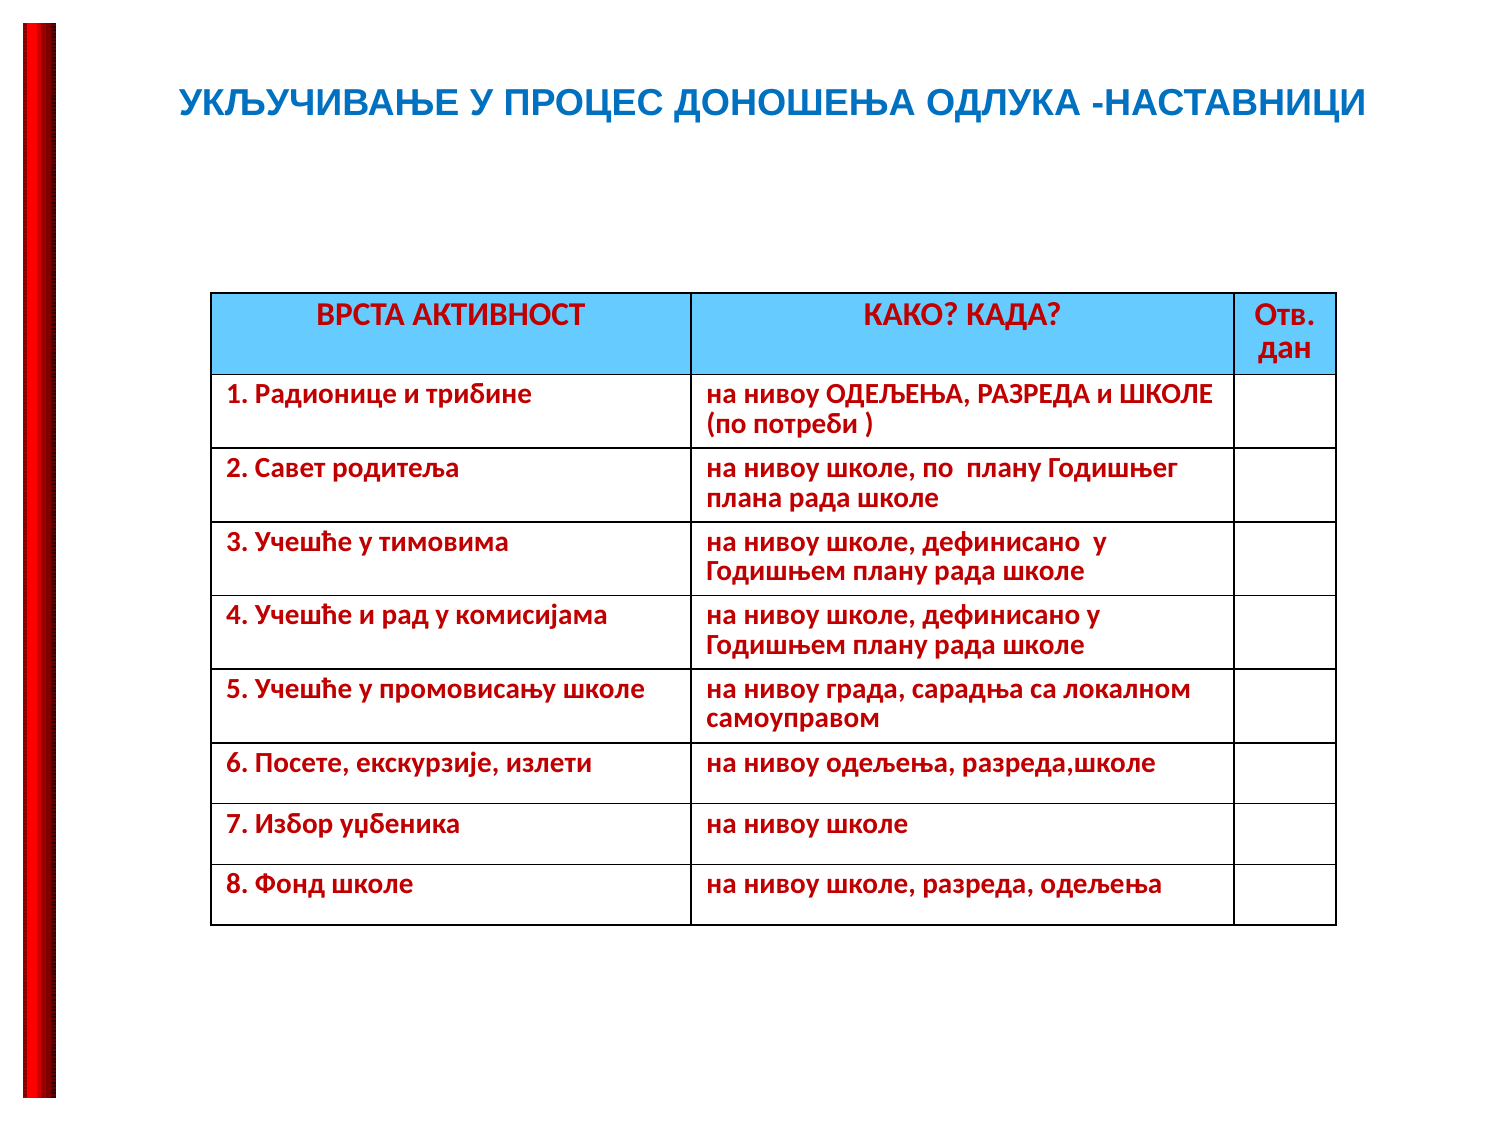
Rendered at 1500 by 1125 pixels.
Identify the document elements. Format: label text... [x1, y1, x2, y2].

picture [23, 22, 56, 1099]
table_cell [1235, 670, 1335, 742]
table_cell на нивоу школе, дефинисано у Годишњем плану рада школе [692, 596, 1233, 668]
table_header ВРСТА АКТИВНОСТ [212, 294, 690, 374]
table_cell [1235, 375, 1335, 447]
text_box УКЉУЧИВАЊЕ У ПРОЦЕС ДОНОШЕЊА ОДЛУКА -НАСТАВНИЦИ [163, 70, 1453, 130]
table_cell [1235, 865, 1335, 924]
table_cell [1235, 804, 1335, 864]
table_cell на нивоу ОДЕЉЕЊА, РАЗРЕДА и ШКОЛЕ (по потреби ) [692, 375, 1233, 447]
table_cell 3. Учешће у тимовима [212, 523, 690, 595]
table_cell 1. Радионице и трибине [212, 375, 690, 447]
table_cell на нивоу одељења, разреда,школе [692, 744, 1233, 803]
table_cell на нивоу школе, дефинисано у Годишњем плану рада школе [692, 523, 1233, 595]
table_header КАКО? КАДА? [692, 294, 1233, 374]
table_cell на нивоу школе [692, 804, 1233, 864]
table_cell [1235, 449, 1335, 521]
table_cell на нивоу школе, разреда, одељења [692, 865, 1233, 924]
table_cell [1235, 523, 1335, 595]
table_cell на нивоу школе, по плану Годишњег плана рада школе [692, 449, 1233, 521]
table_cell 4. Учешће и рад у комисијама [212, 596, 690, 668]
table_cell 7. Избор уџбеника [212, 804, 690, 864]
table_cell 6. Посете, екскурзије, излети [212, 744, 690, 803]
table_cell 5. Учешће у промовисању школе [212, 670, 690, 742]
table_cell [1235, 744, 1335, 803]
table_cell на нивоу града, сарадња са локалном самоуправом [692, 670, 1233, 742]
table_header Отв. дан [1235, 294, 1335, 374]
table_cell [1235, 596, 1335, 668]
table_cell 8. Фонд школе [212, 865, 690, 924]
table_cell 2. Савет родитеља [212, 449, 690, 521]
